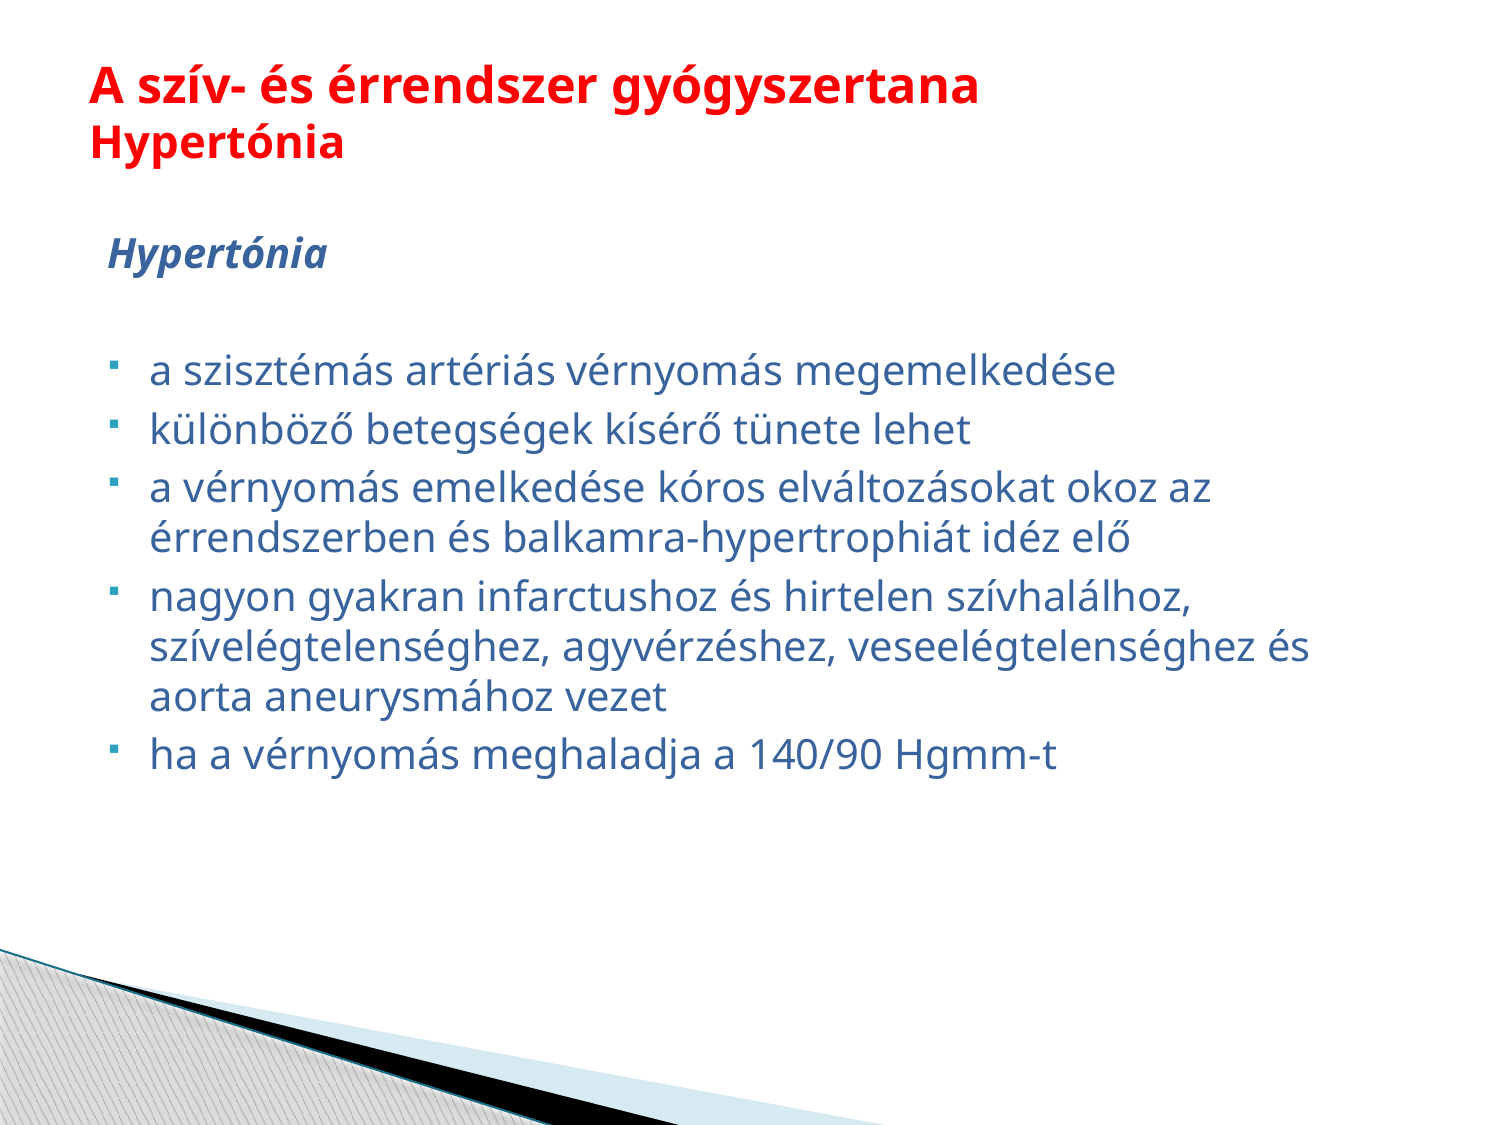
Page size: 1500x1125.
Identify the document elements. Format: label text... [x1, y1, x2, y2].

list Hypertónia a szisztémás artériás vérnyomás megemelkedése különböző betegségek kísérő tünete lehet a vérnyomás emelkedése kóros elváltozásokat okoz az érrendszerben és balkamra-hypertrophiát idéz elő nagyon gyakran infarctushoz és hirtelen szívhalálhoz, szívelégtelenséghez, agyvérzéshez, veseelégtelenséghez és aorta aneurysmához vezet ha a vérnyomás meghaladja a 140/90 Hgmm-t [75, 219, 1425, 1012]
title A szív- és érrendszer gyógyszertana Hypertónia [75, 45, 1425, 176]
